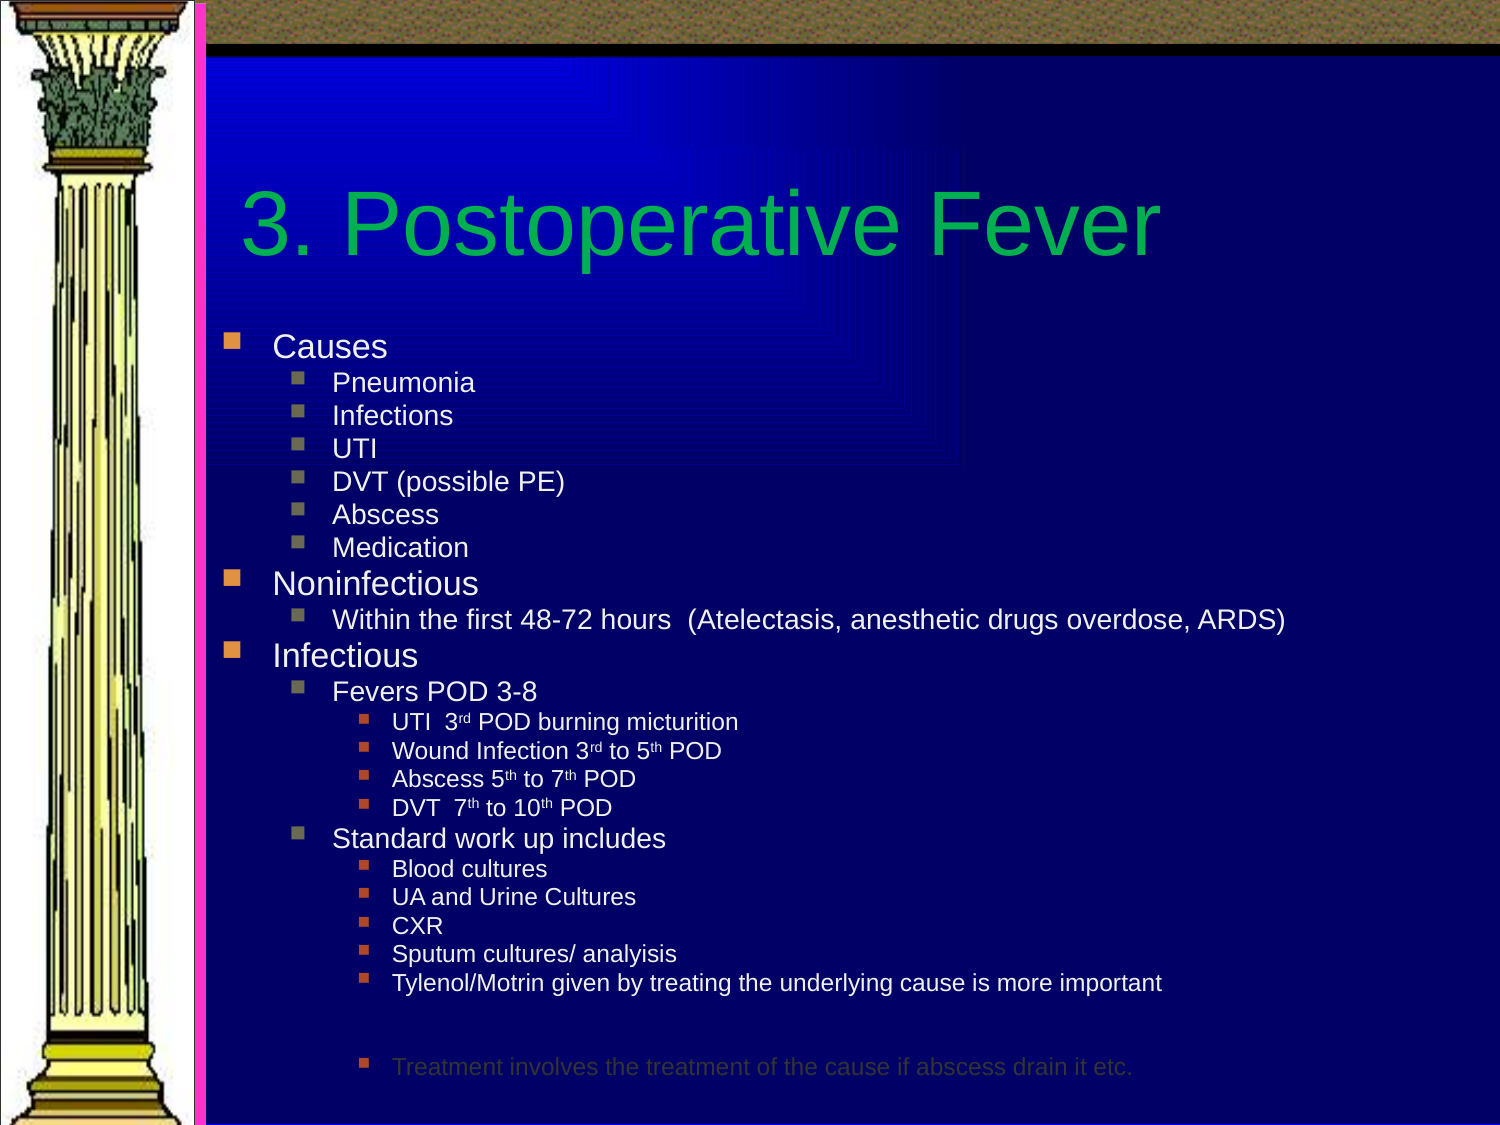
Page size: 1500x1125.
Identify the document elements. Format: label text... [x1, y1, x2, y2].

list Causes Pneumonia Infections UTI DVT (possible PE) Abscess Medication Noninfectious Within the first 48-72 hours (Atelectasis, anesthetic drugs overdose, ARDS) Infectious Fevers POD 3-8 UTI 3rd POD burning micturition Wound Infection 3rd to 5th POD Abscess 5th to 7th POD DVT 7th to 10th POD Standard work up includes Blood cultures UA and Urine Cultures CXR Sputum cultures/ analyisis Tylenol/Motrin given by treating the underlying cause is more important Treatment involves the treatment of the cause if abscess drain it etc. [206, 324, 1482, 1095]
title 3. Postoperative Fever [224, 125, 1500, 314]
picture [195, 0, 1500, 43]
picture [1, 1, 194, 1125]
